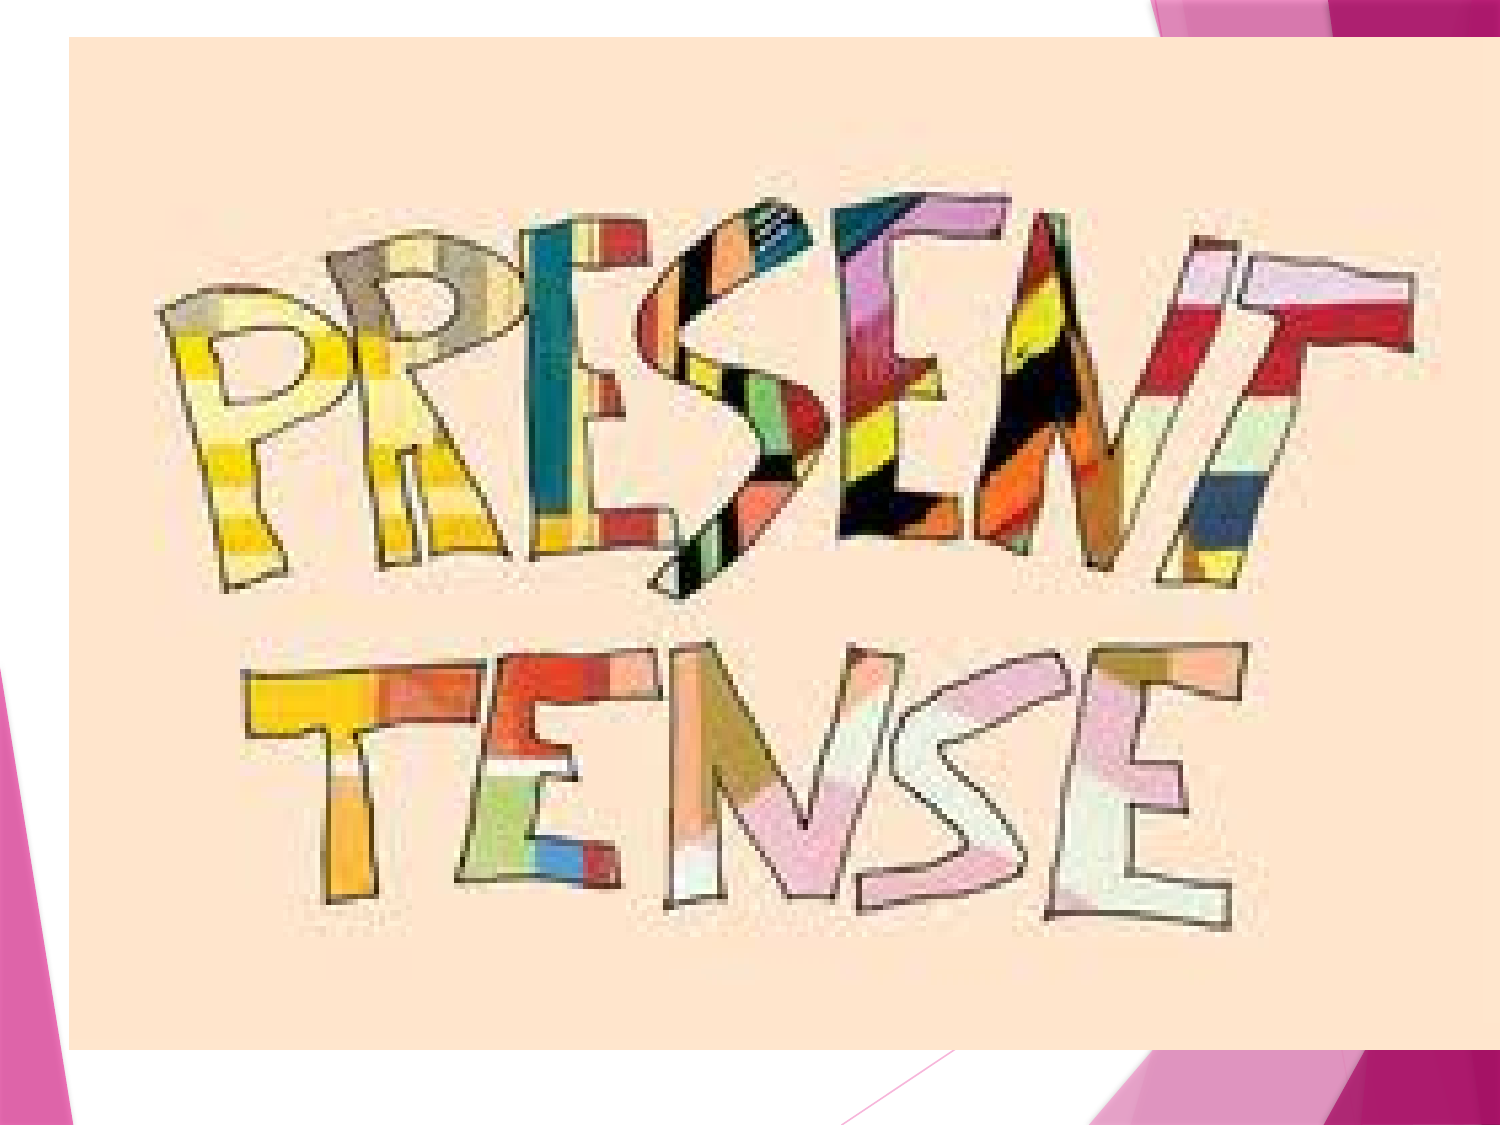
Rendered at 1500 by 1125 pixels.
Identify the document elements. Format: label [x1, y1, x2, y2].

picture [69, 36, 1500, 1051]
